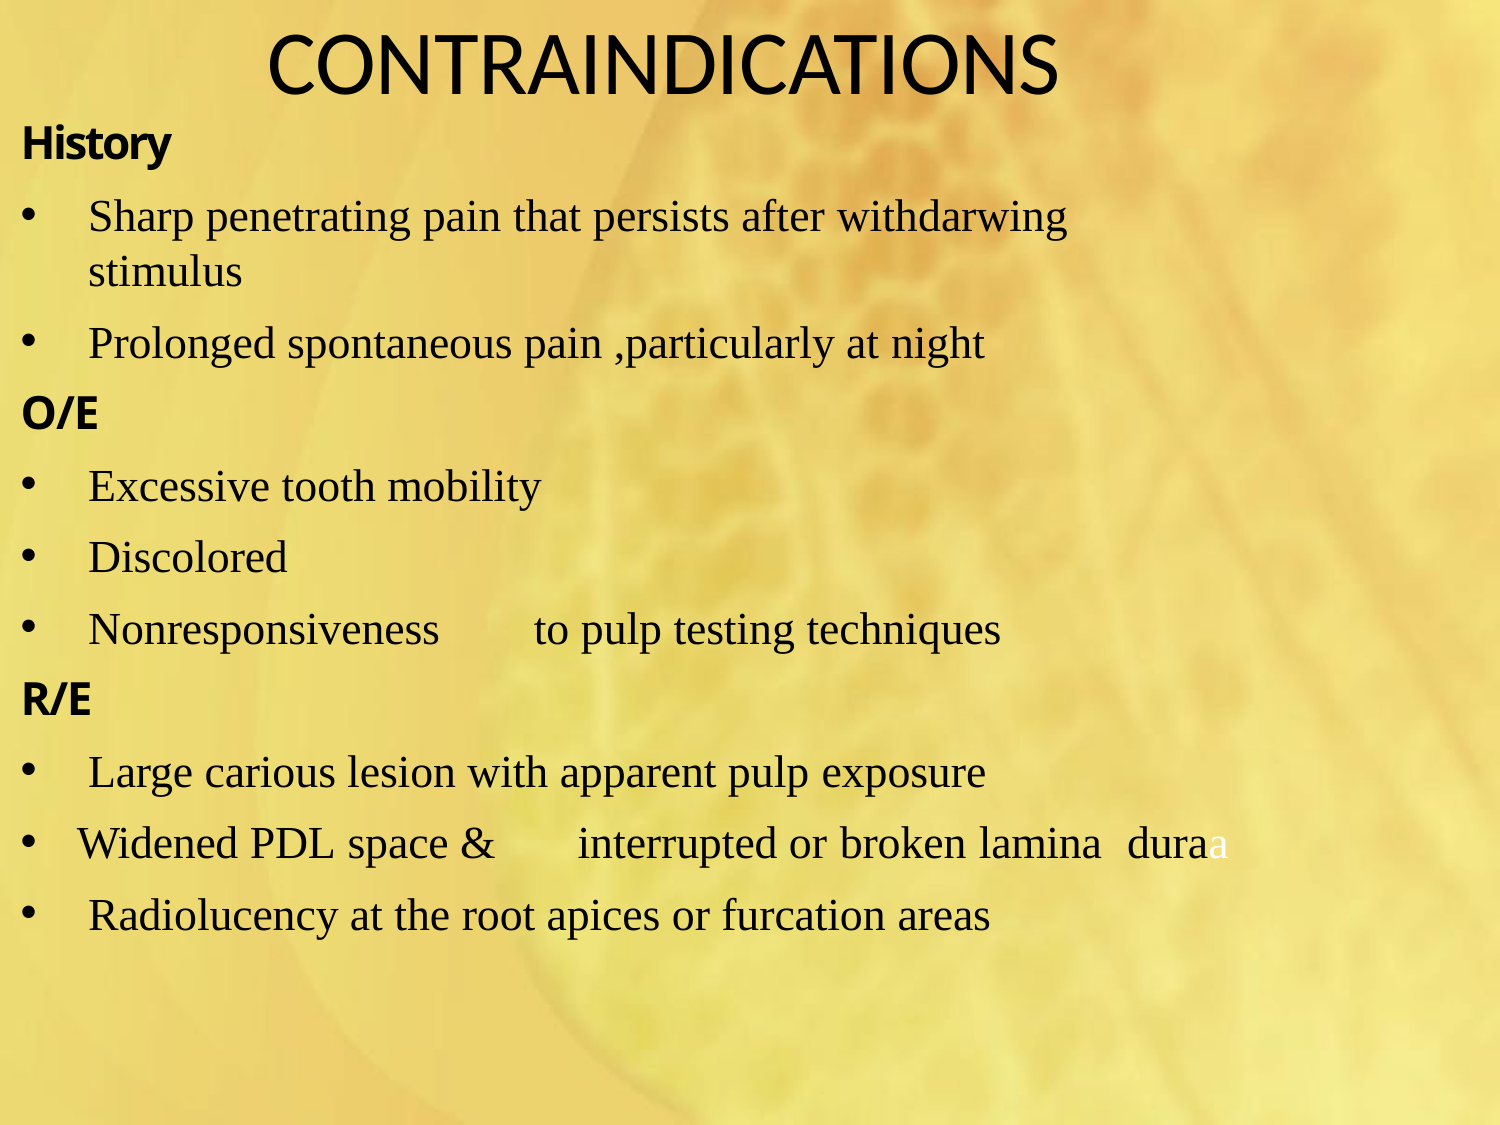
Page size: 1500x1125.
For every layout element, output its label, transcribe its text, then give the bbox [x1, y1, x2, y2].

title CONTRAINDICATIONS [265, 0, 1288, 191]
picture [0, 0, 1500, 1125]
text_box History Sharp penetrating pain that persists after withdarwing stimulus Prolonged spontaneous pain ,particularly at night O/E Excessive tooth mobility Discolored Nonresponsiveness to pulp testing techniques R/E Large carious lesion with apparent pulp exposure Widened PDL space & interrupted or broken lamina duraa Radiolucency at the root apices or furcation areas [18, 95, 1252, 940]
